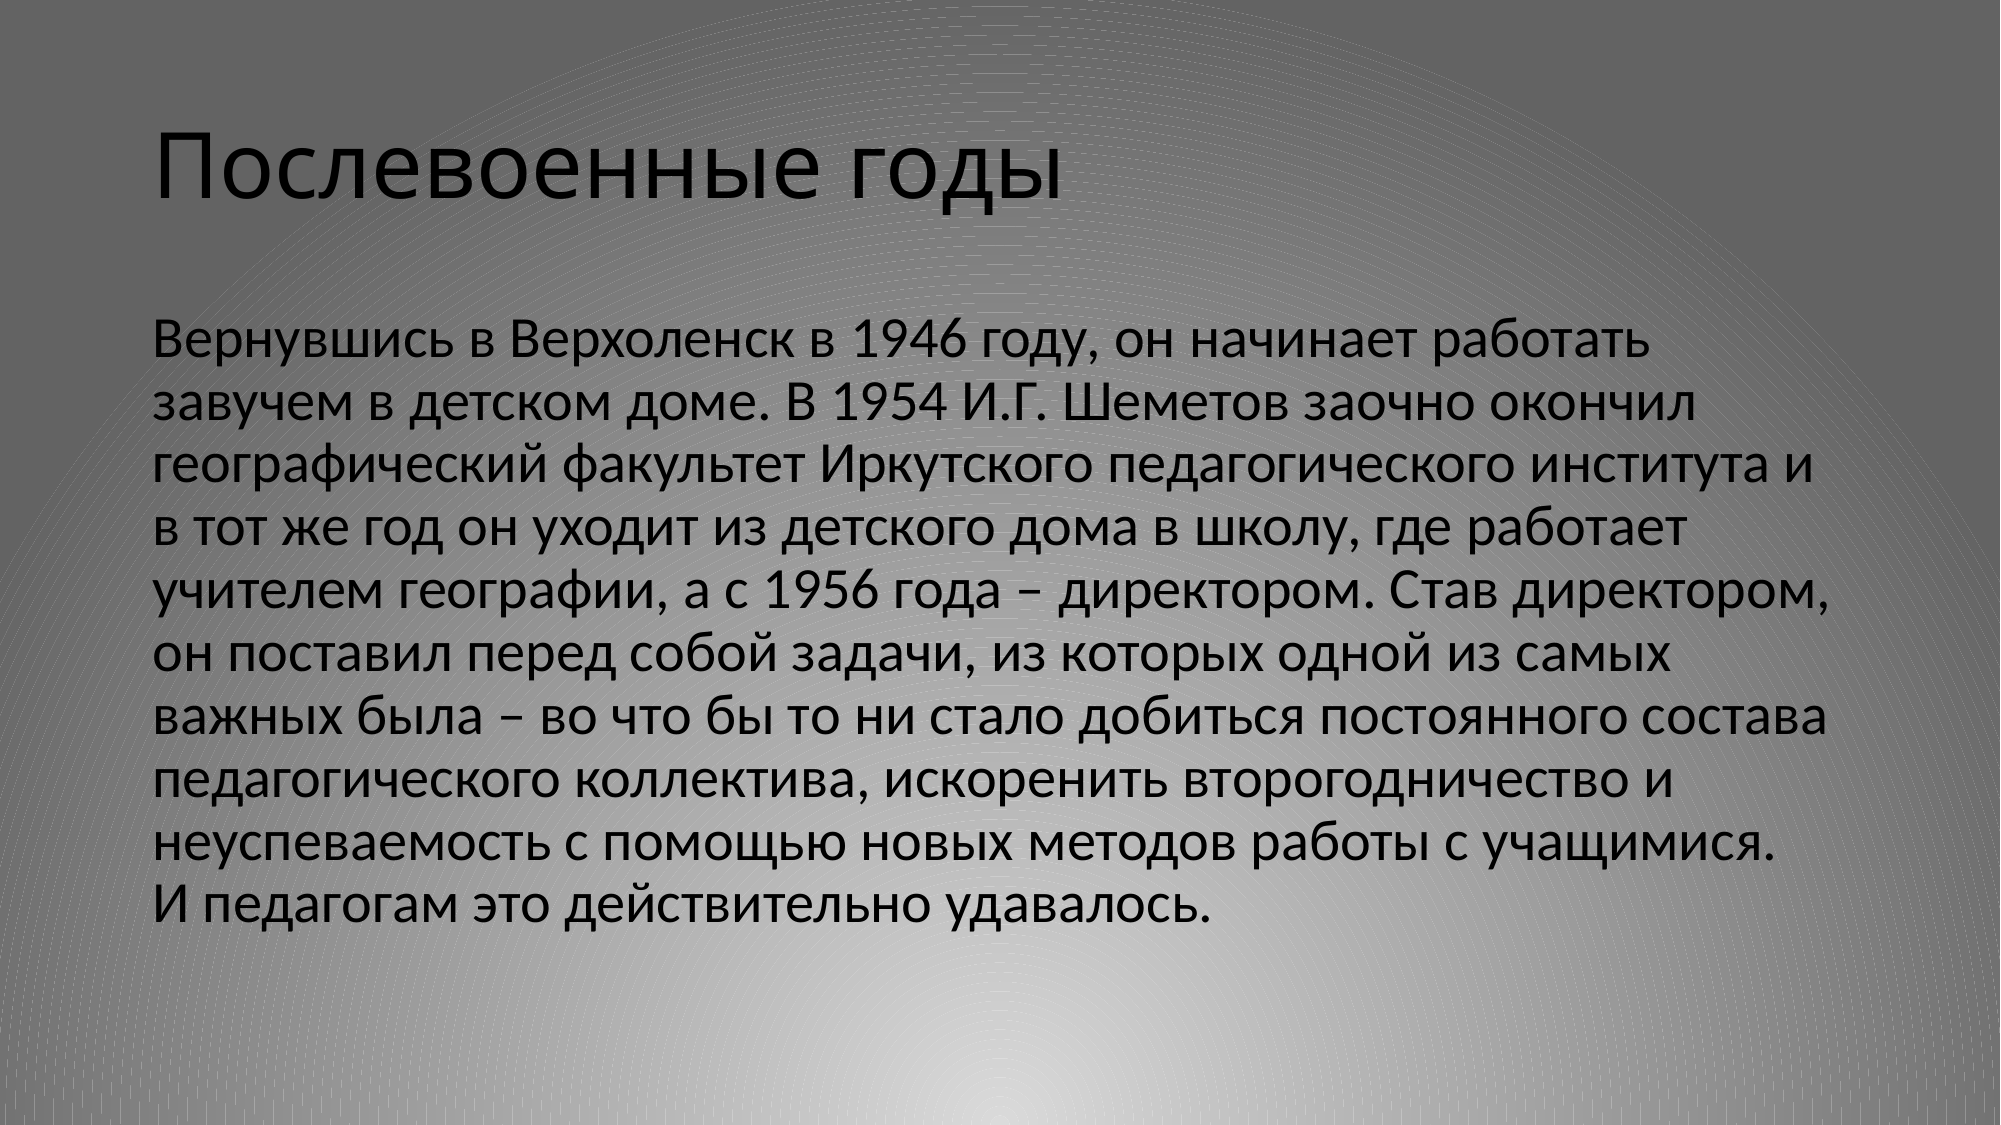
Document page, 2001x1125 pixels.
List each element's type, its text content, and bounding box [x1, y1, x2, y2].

list Вернувшись в Верхоленск в 1946 году, он начинает работать завучем в детском доме. В 1954 И.Г. Шеметов заочно окончил географический факультет Иркутского педагогического института и в тот же год он уходит из детского дома в школу, где работает учителем географии, а с 1956 года – директором. Став директором, он поставил перед собой задачи, из которых одной из самых важных была – во что бы то ни стало добиться постоянного состава педагогического коллектива, искоренить второгодничество и неуспеваемость с помощью новых методов работы с учащимися. И педагогам это действительно удавалось. [137, 299, 1863, 1014]
title Послевоенные годы [137, 59, 1863, 278]
